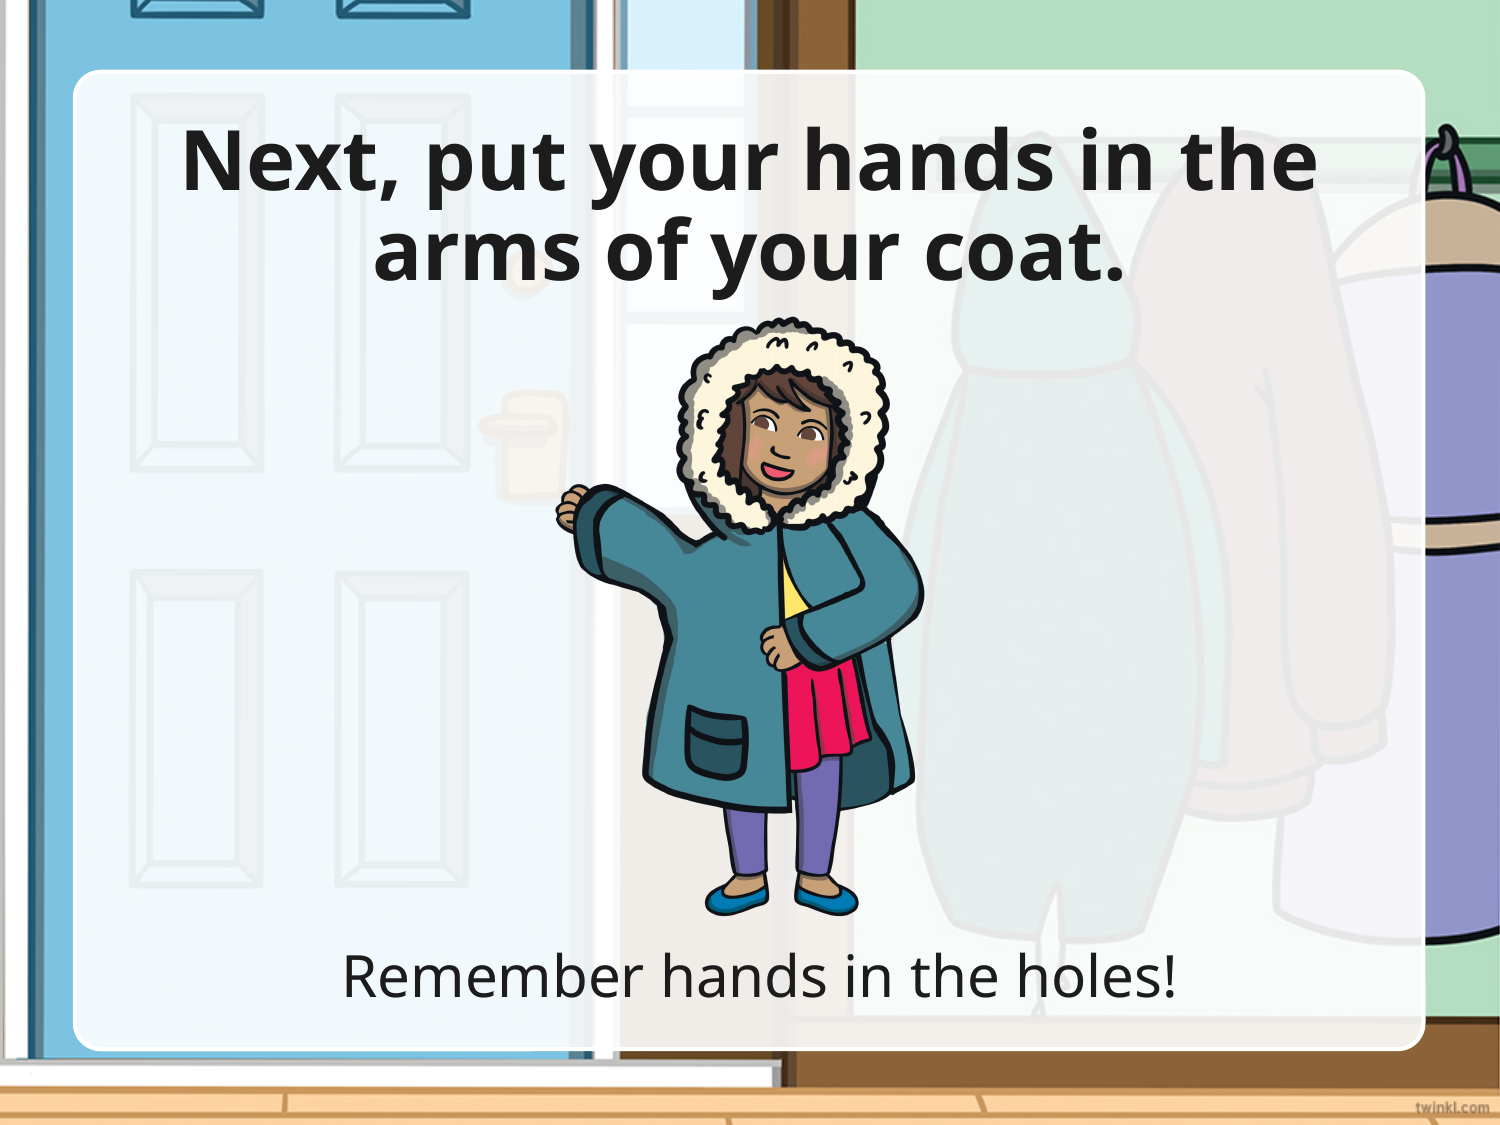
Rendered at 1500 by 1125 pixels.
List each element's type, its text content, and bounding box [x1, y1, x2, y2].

title Next, put your hands in the arms of your coat. [74, 125, 1426, 292]
text_box Remember hands in the holes! [85, 897, 1435, 1061]
picture [0, 0, 1500, 1125]
